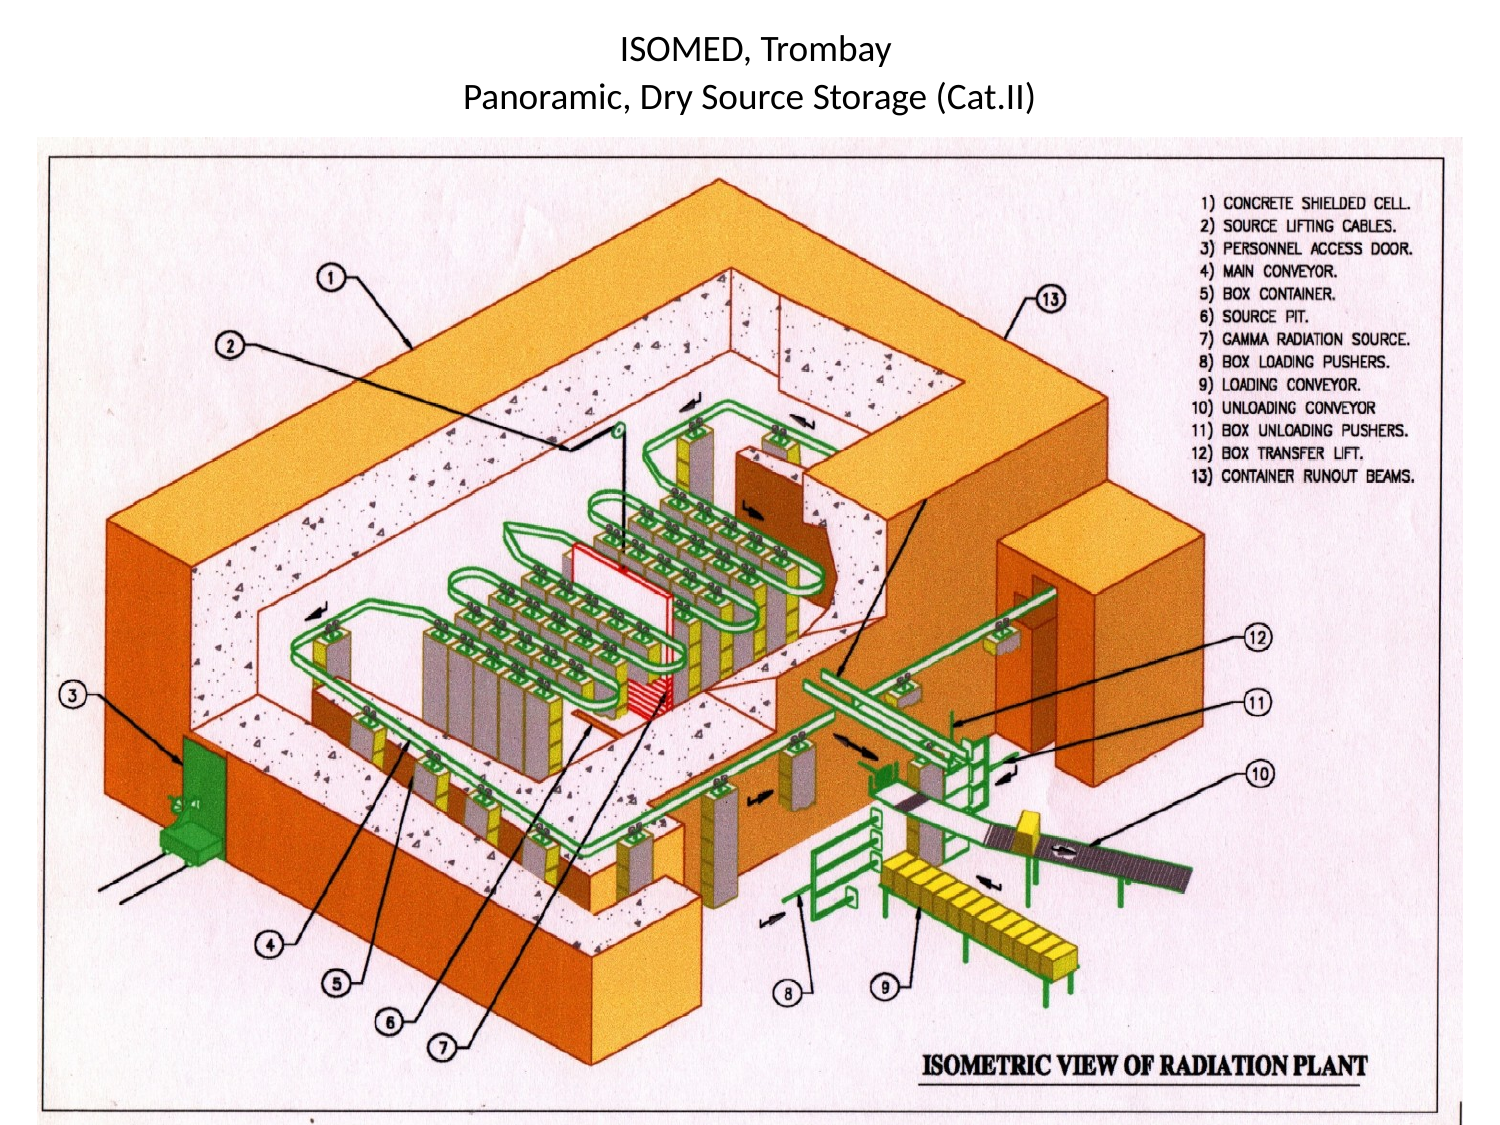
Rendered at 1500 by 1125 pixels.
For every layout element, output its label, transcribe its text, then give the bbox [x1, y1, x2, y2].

title ISOMED, Trombay Panoramic, Dry Source Storage (Cat.II) [0, 0, 1500, 125]
picture [37, 137, 1463, 1125]
